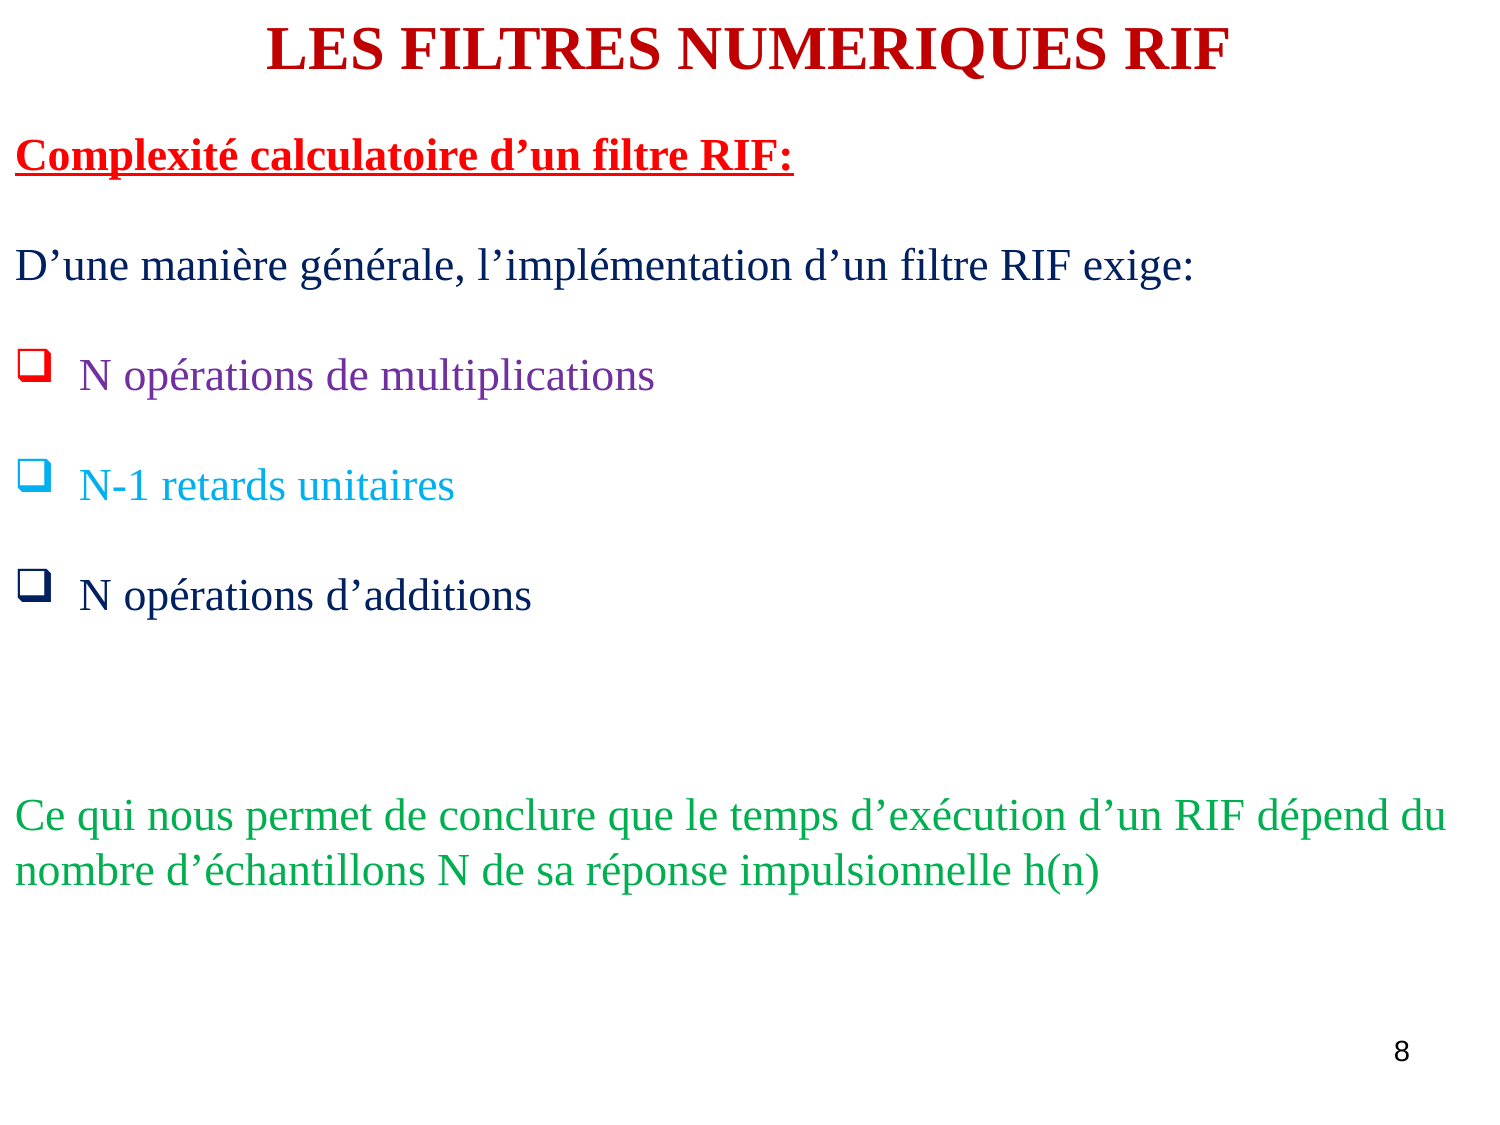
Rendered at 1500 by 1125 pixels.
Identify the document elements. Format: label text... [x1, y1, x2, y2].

slide_number 8 [1074, 1024, 1426, 1103]
text_box Complexité calculatoire d’un filtre RIF: D’une manière générale, l’implémentation d’un filtre RIF exige: N opérations de multiplications N-1 retards unitaires N opérations d’additions Ce qui nous permet de conclure que le temps d’exécution d’un RIF dépend du nombre d’échantillons N de sa réponse impulsionnelle h(n) [0, 117, 1500, 902]
text_box LES FILTRES NUMERIQUES RIF [0, 0, 1500, 90]
